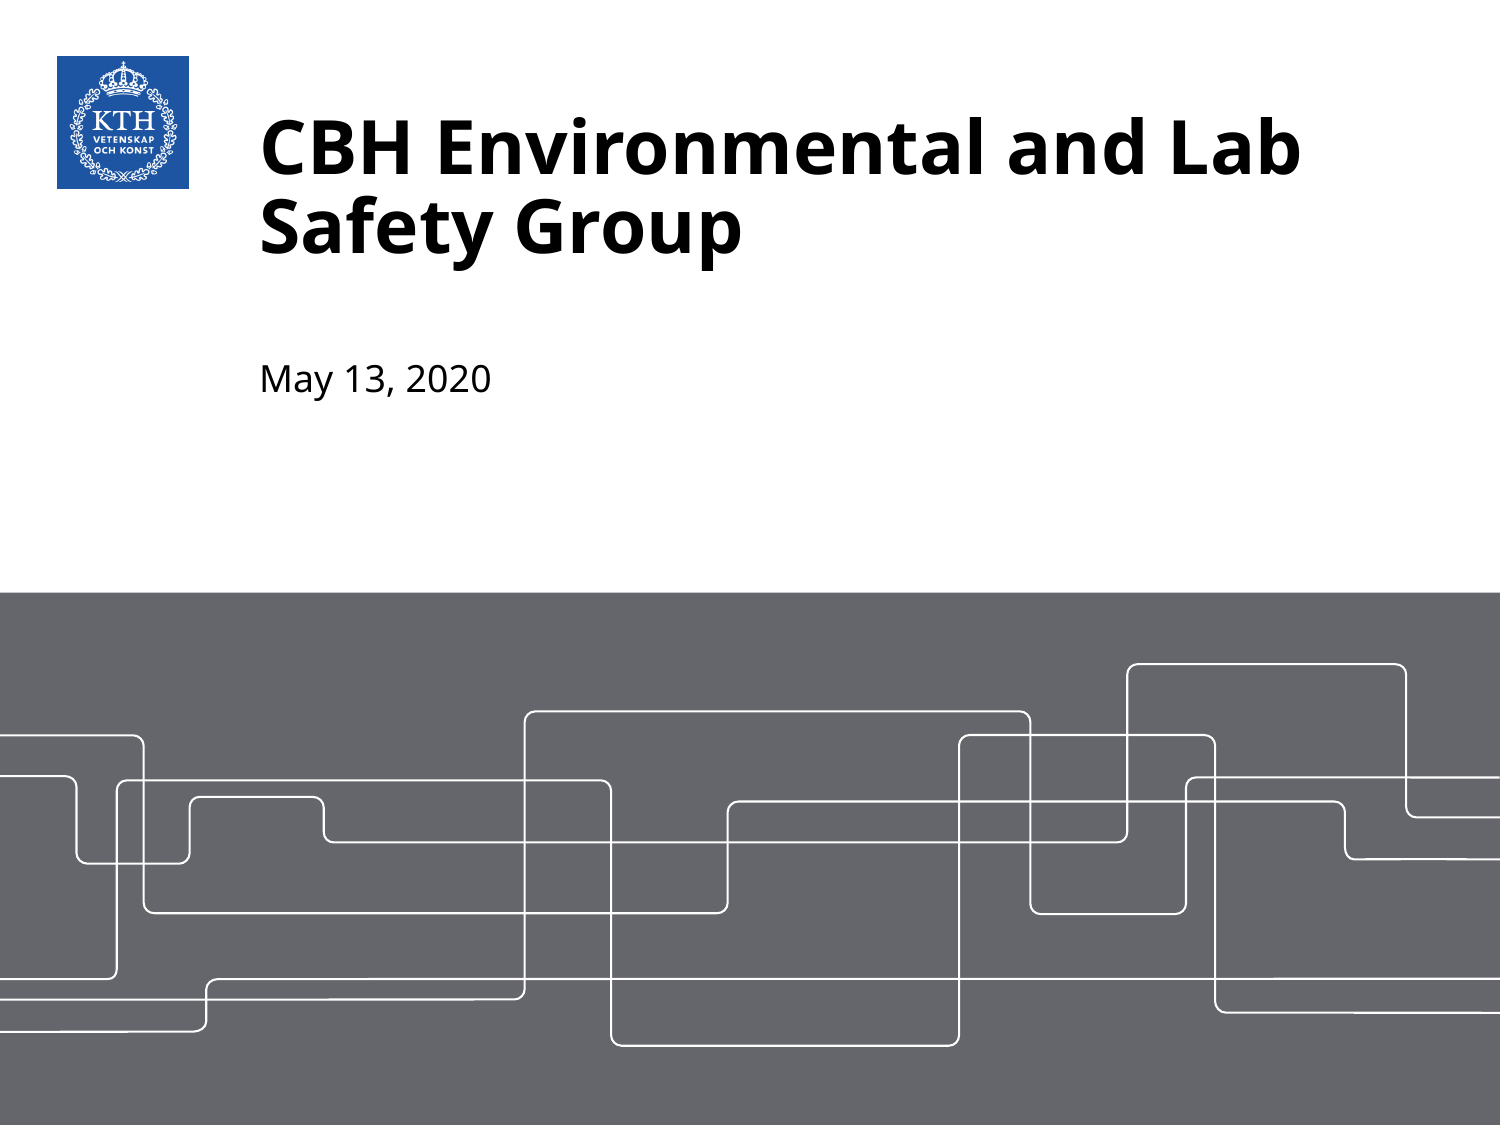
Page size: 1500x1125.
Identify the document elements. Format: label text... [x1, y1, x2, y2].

title CBH Environmental and Lab Safety Group [259, 110, 1405, 282]
subtitle May 13, 2020 [259, 283, 1406, 437]
picture [57, 56, 189, 189]
